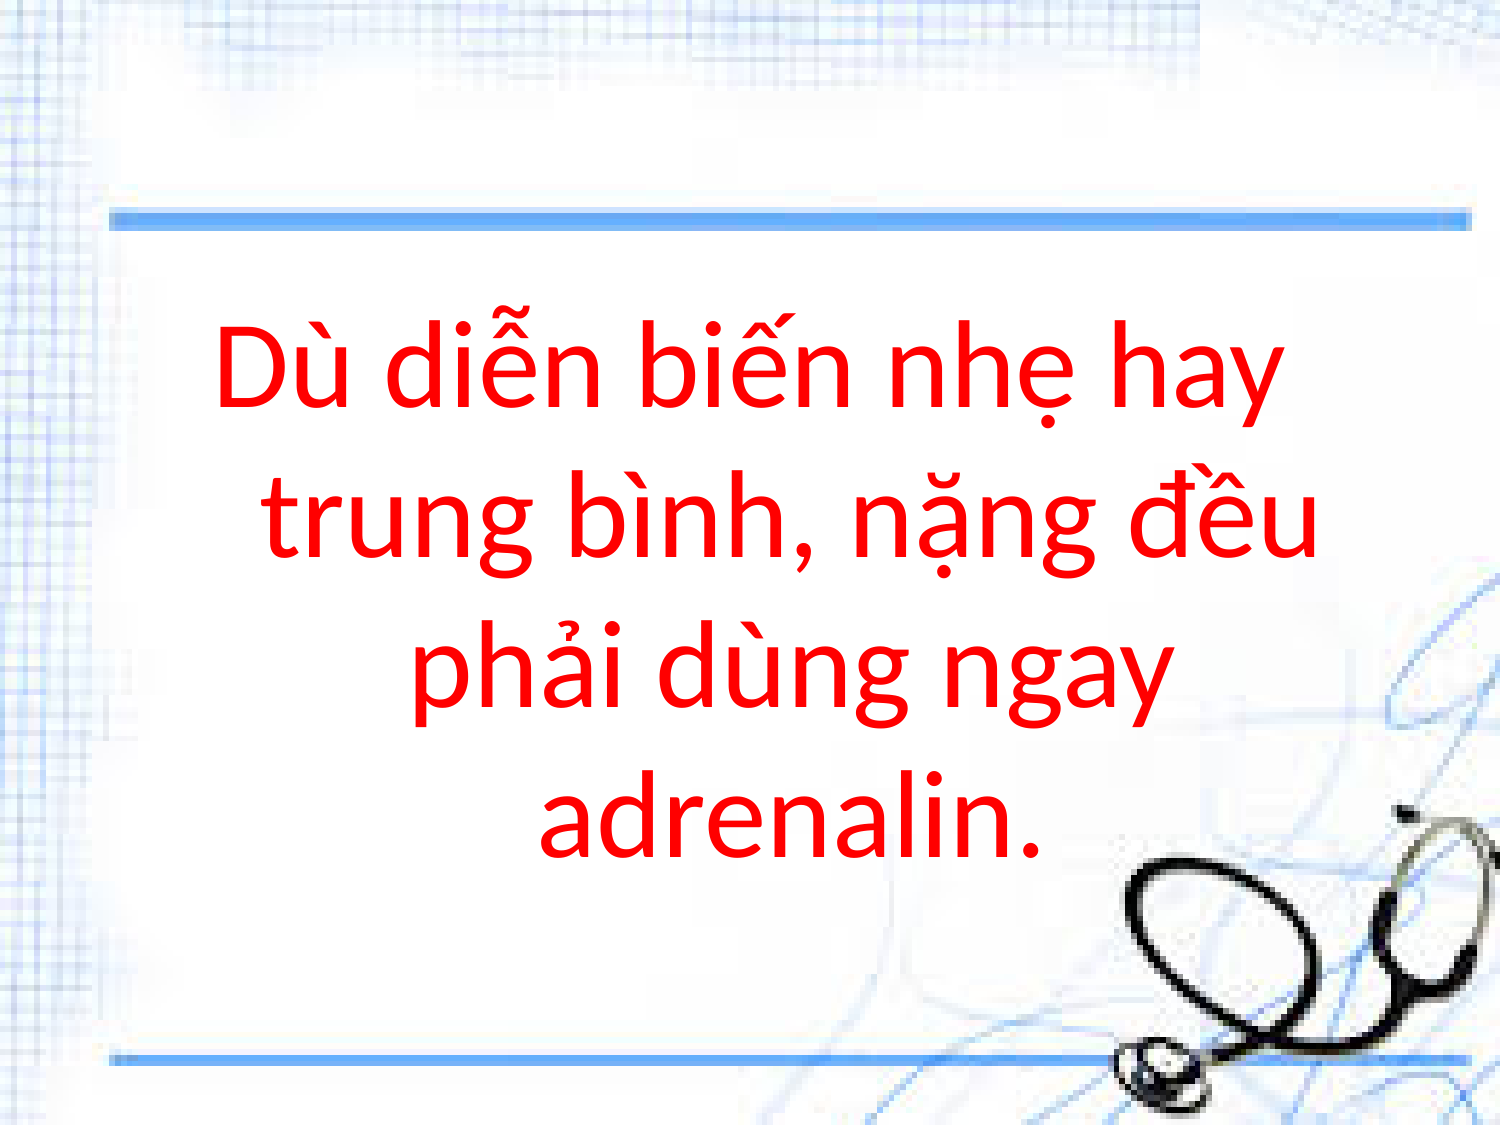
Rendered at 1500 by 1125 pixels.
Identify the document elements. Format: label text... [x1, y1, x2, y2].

picture [0, 0, 1500, 1125]
list Dù diễn biến nhẹ hay trung bình, nặng đều phải dùng ngay adrenalin. [75, 275, 1425, 838]
